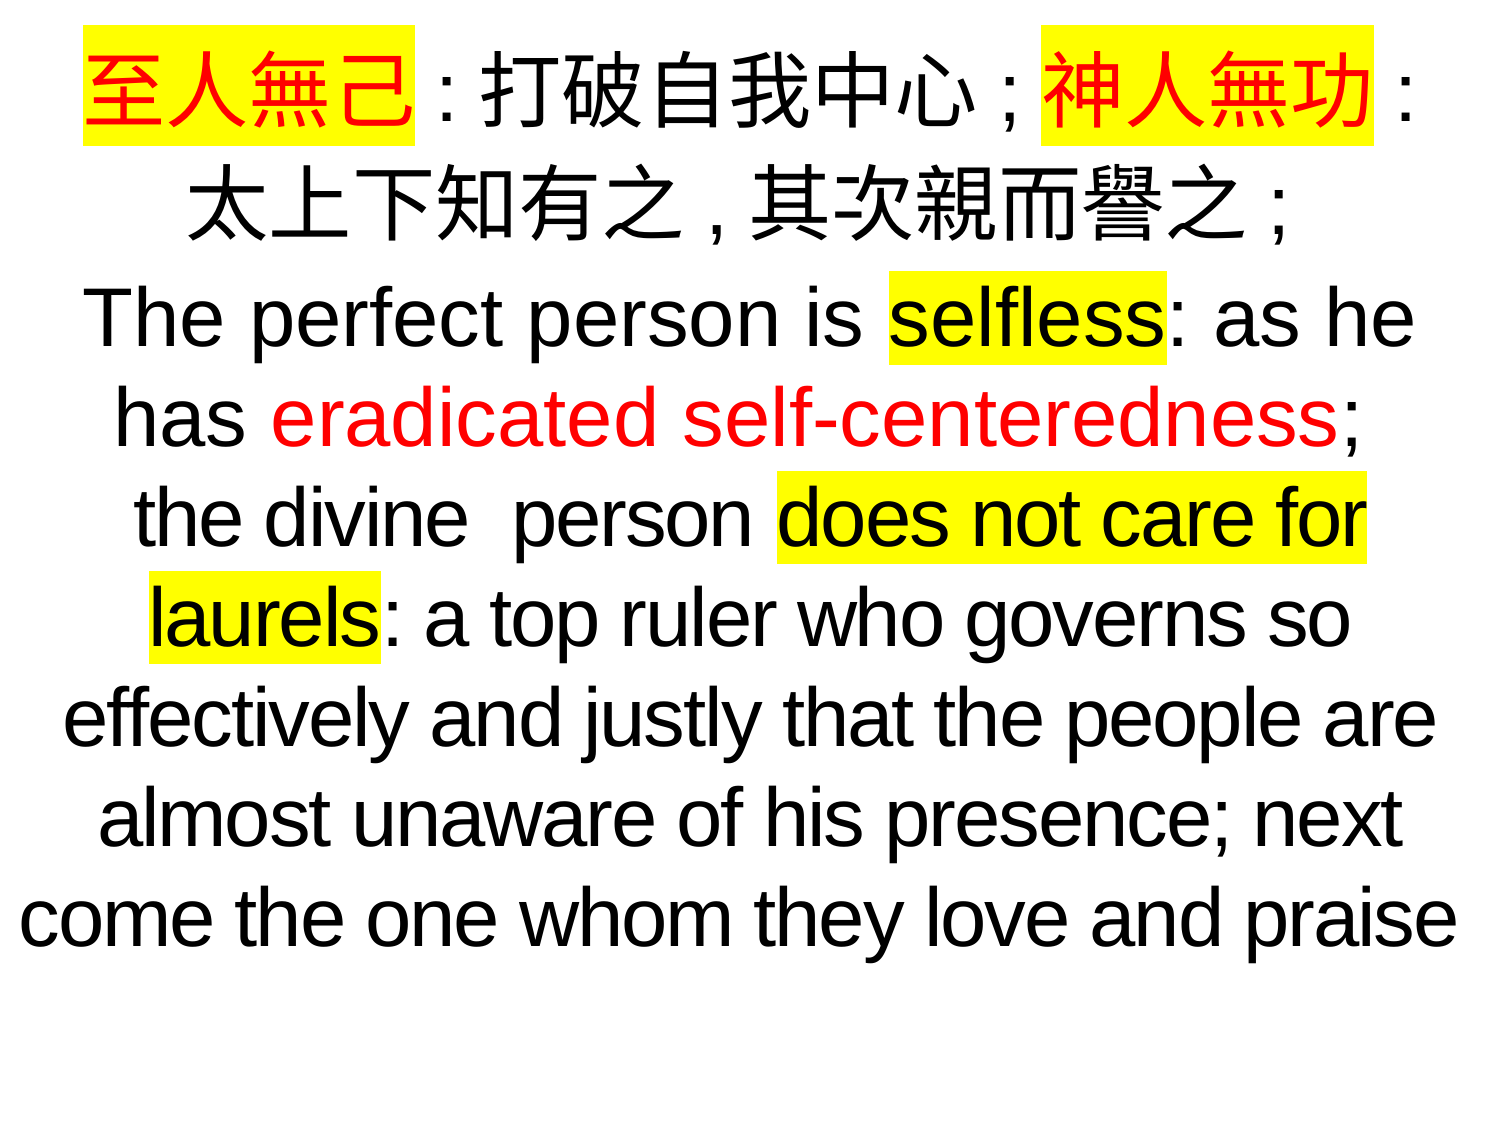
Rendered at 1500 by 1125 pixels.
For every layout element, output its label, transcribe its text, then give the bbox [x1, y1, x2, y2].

subtitle 至人無己:打破自我中心;神人無功: 太上下知有之,其次親而譽之; The perfect person is selfless: as he has eradicated self-centeredness; the divine person does not care for laurels: a top ruler who governs so effectively and justly that the people are almost unaware of his presence; next come the one whom they love and praise [0, 30, 1500, 1106]
